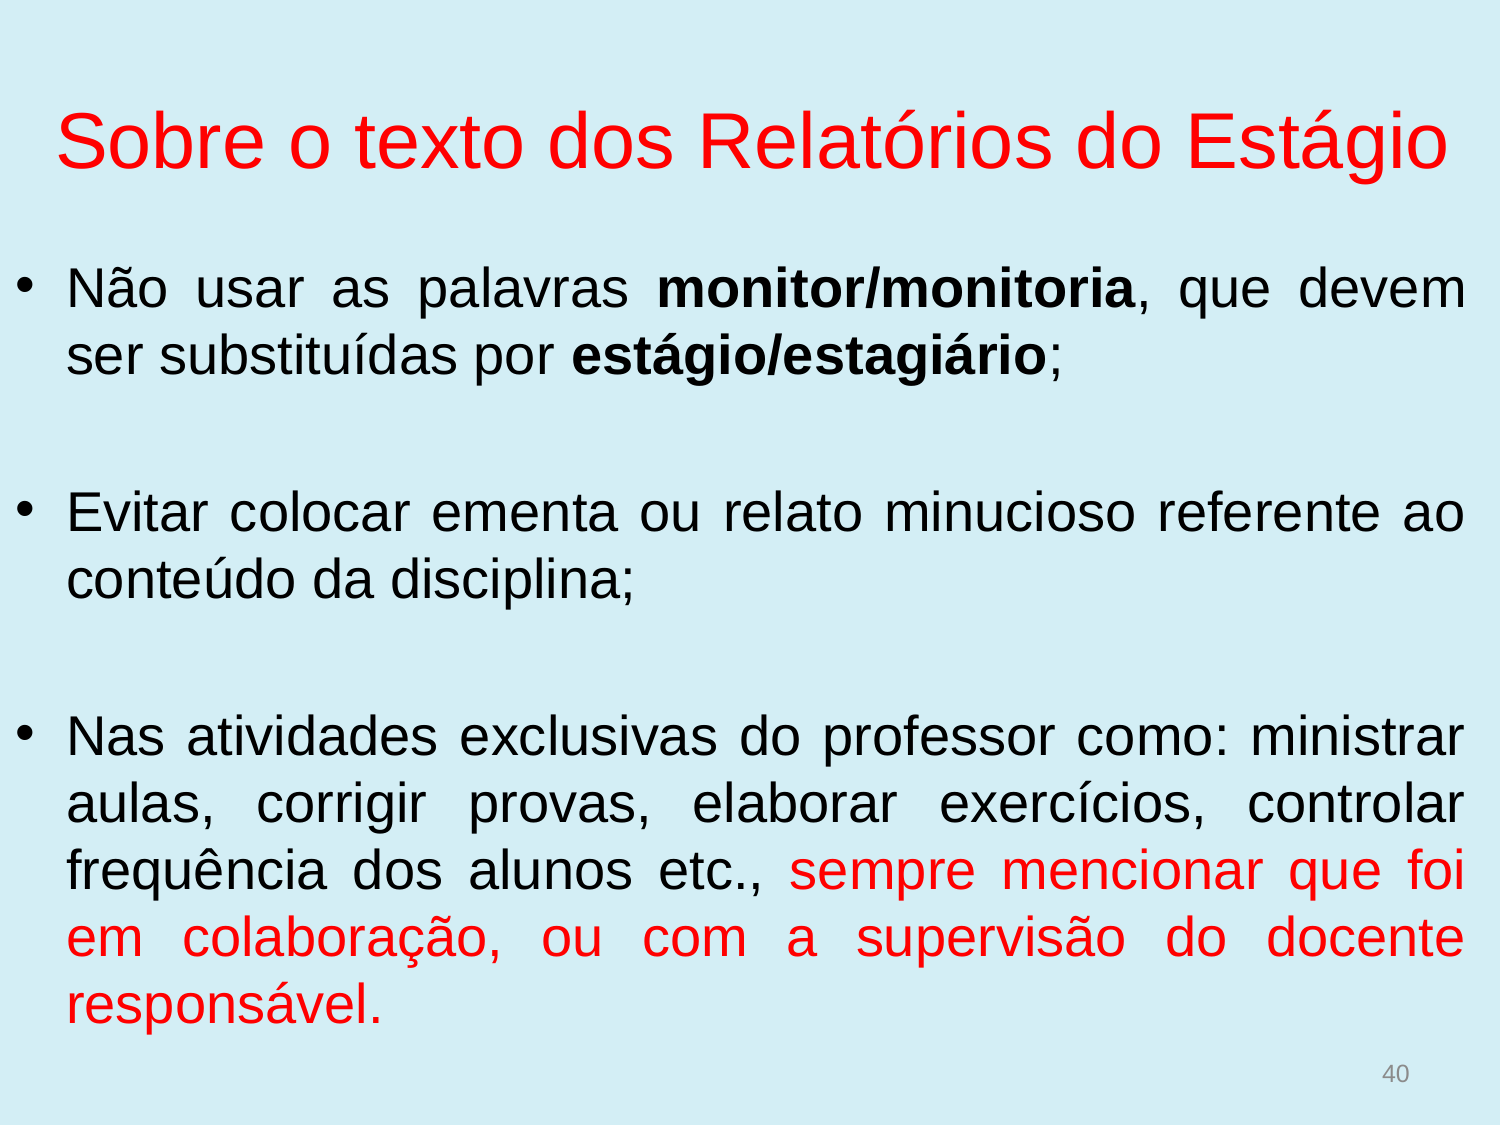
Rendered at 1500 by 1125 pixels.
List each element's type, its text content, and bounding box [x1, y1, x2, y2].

list Não usar as palavras monitor/monitoria, que devem ser substituídas por estágio/estagiário; Evitar colocar ementa ou relato minucioso referente ao conteúdo da disciplina; Nas atividades exclusivas do professor como: ministrar aulas, corrigir provas, elaborar exercícios, controlar frequência dos alunos etc., sempre mencionar que foi em colaboração, ou com a supervisão do docente responsável. [0, 243, 1483, 1047]
slide_number 40 [1074, 1042, 1425, 1103]
title Sobre o texto dos Relatórios do Estágio [5, 42, 1500, 232]
